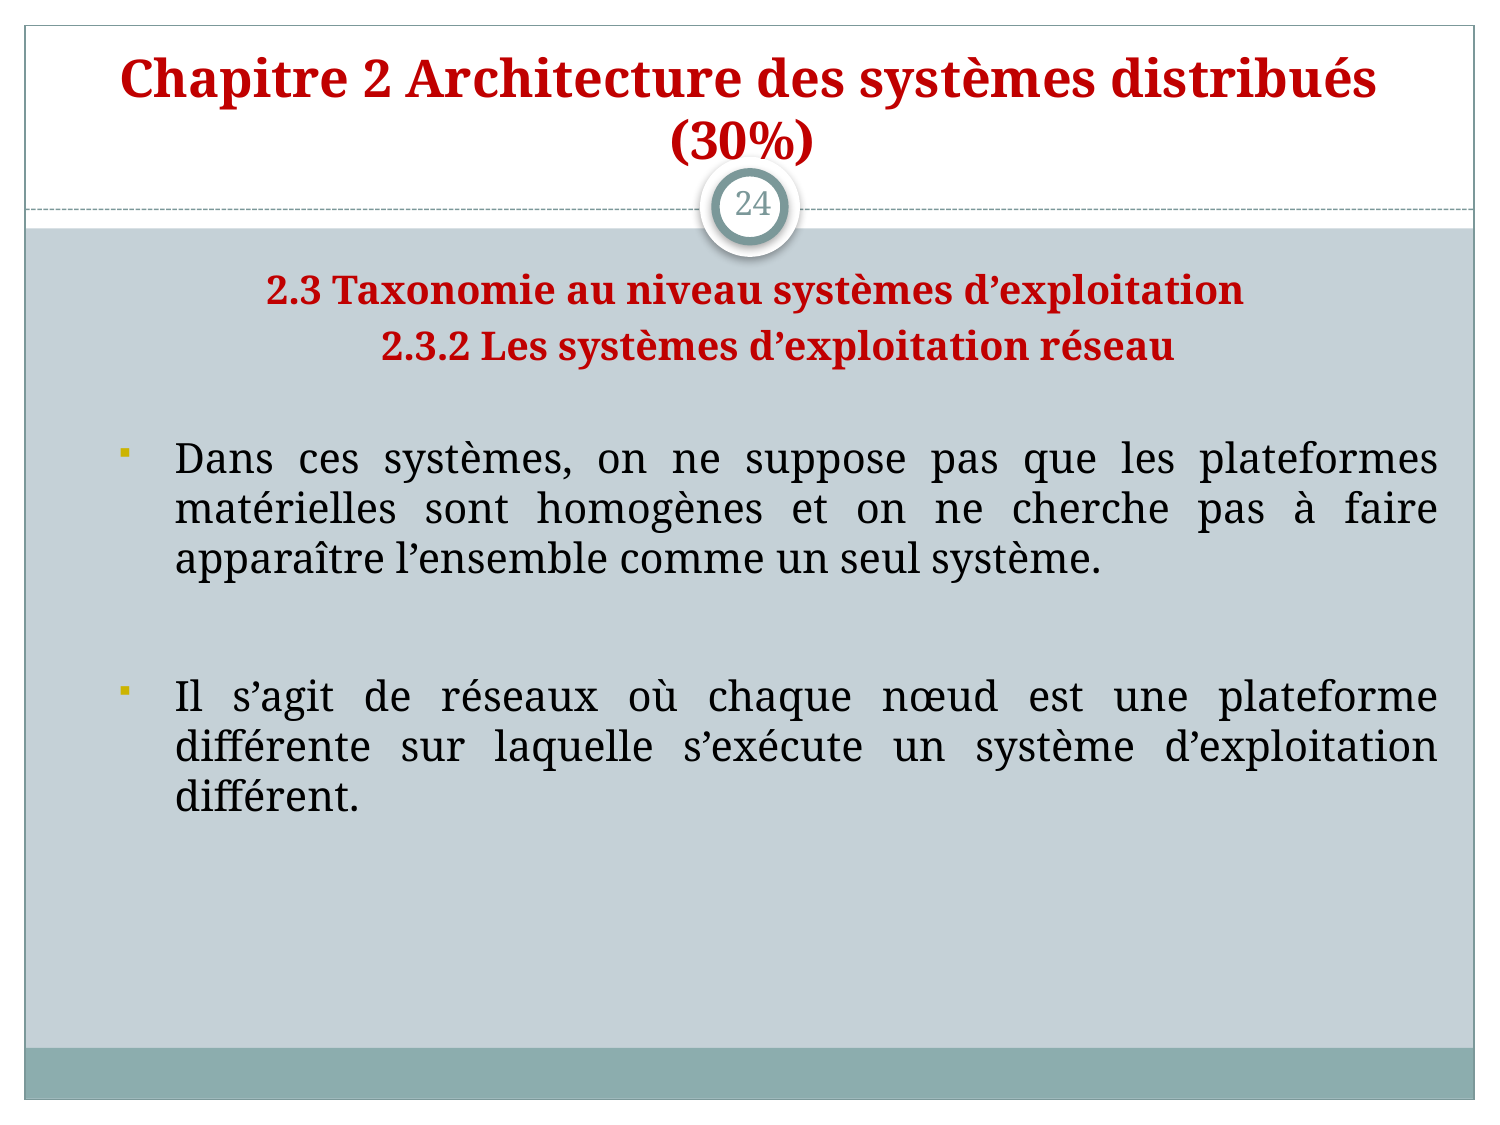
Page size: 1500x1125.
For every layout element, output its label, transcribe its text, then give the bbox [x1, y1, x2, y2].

slide_number 24 [715, 168, 791, 241]
title Chapitre 2 Architecture des systèmes distribués (30%) [49, 53, 1450, 178]
list 2.3 Taxonomie au niveau systèmes d’exploitation 2.3.2 Les systèmes d’exploitation réseau Dans ces systèmes, on ne suppose pas que les plateformes matérielles sont homogènes et on ne cherche pas à faire apparaître l’ensemble comme un seul système. Il s’agit de réseaux où chaque nœud est une plateforme différente sur laquelle s’exécute un système d’exploitation différent. [58, 257, 1454, 1090]
